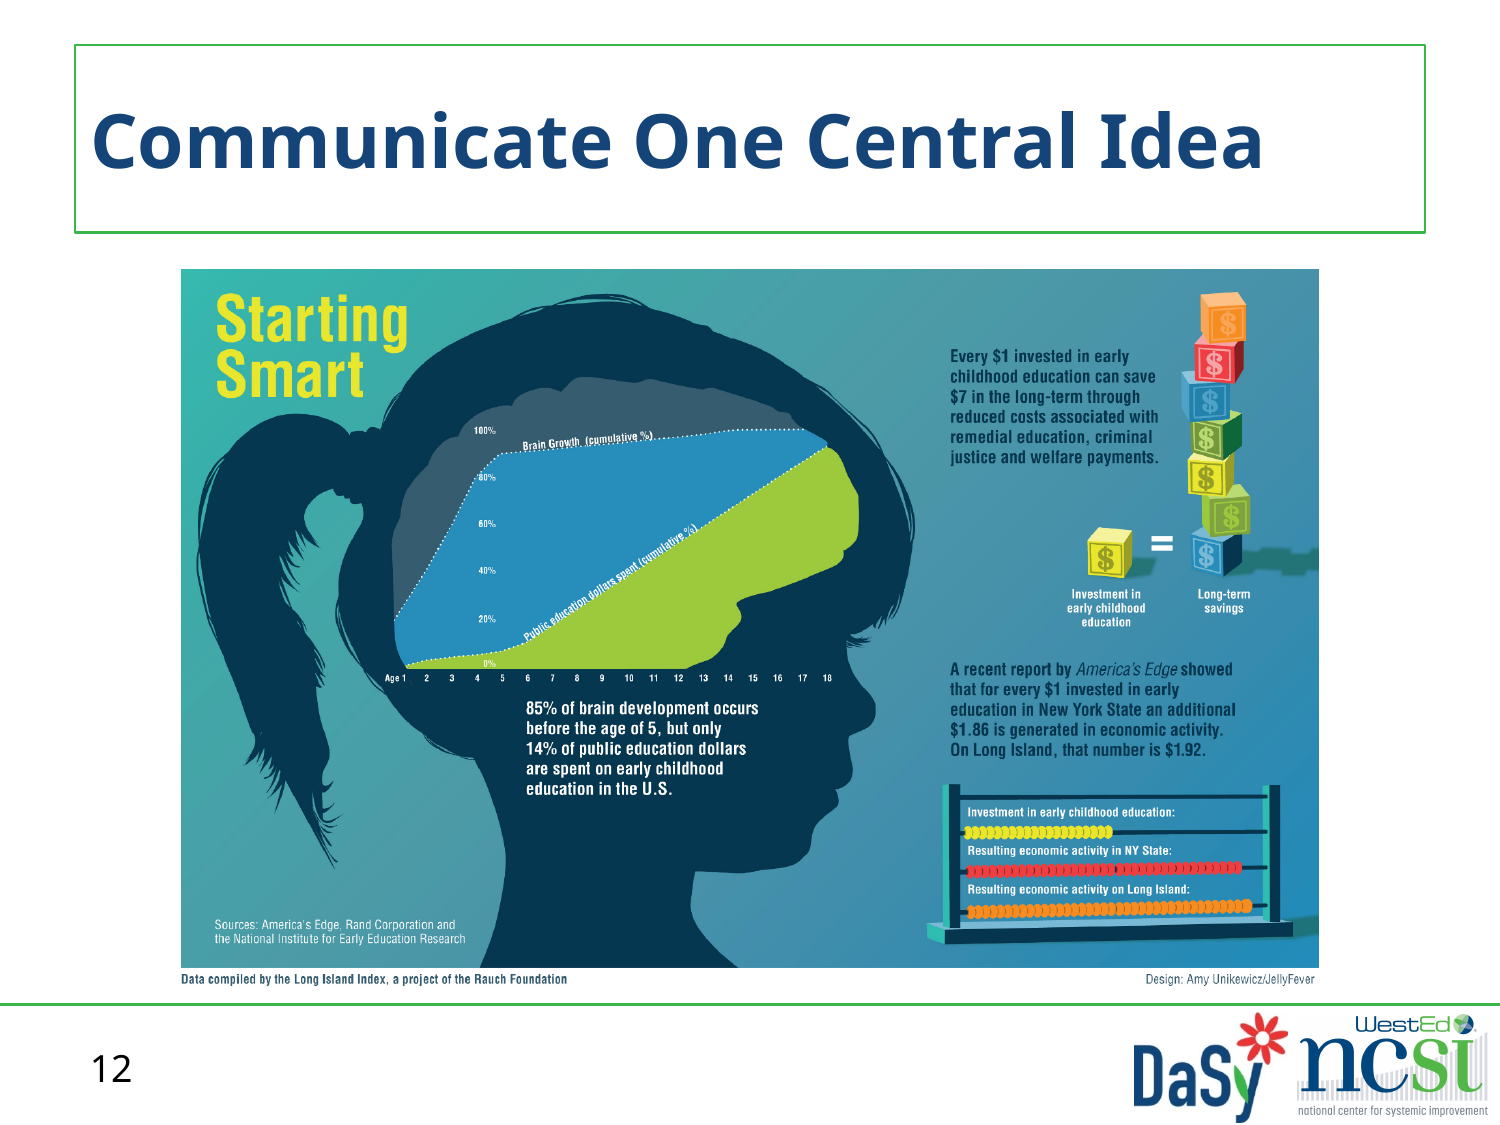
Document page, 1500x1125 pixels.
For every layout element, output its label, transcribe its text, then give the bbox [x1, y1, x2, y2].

slide_number 12 [75, 1038, 425, 1098]
picture [1297, 1014, 1491, 1117]
picture [1134, 1012, 1288, 1123]
title Communicate One Central Idea [74, 44, 1426, 234]
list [180, 269, 1319, 991]
